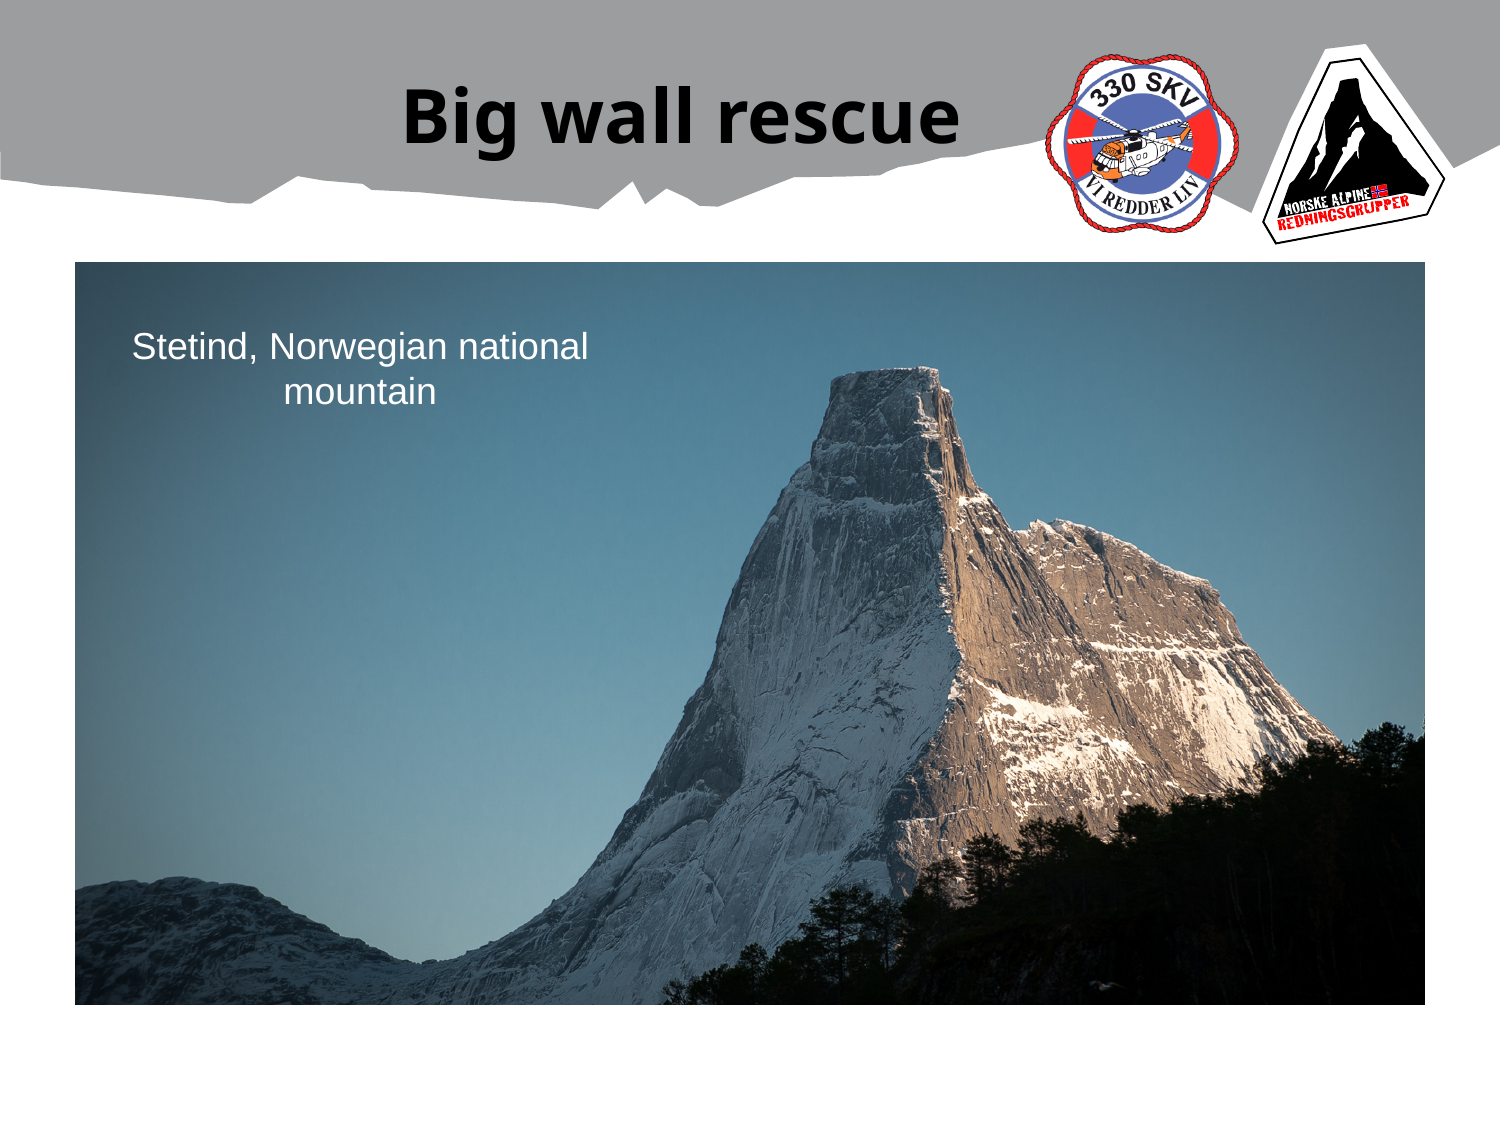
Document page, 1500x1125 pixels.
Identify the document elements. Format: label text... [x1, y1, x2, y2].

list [74, 262, 1426, 1006]
picture [1045, 54, 1239, 233]
title Big wall rescue [41, 30, 1341, 197]
